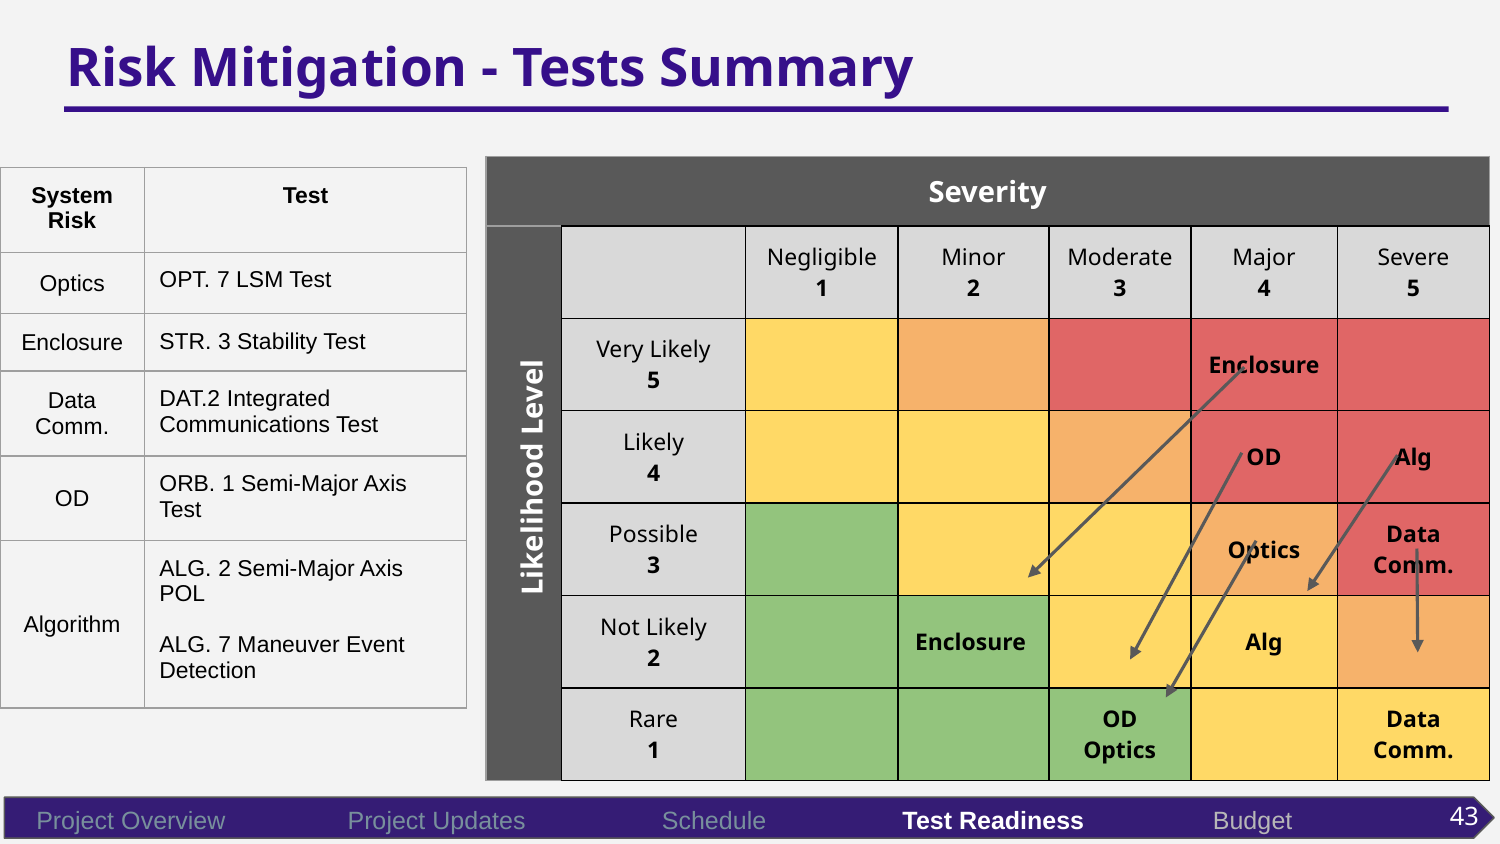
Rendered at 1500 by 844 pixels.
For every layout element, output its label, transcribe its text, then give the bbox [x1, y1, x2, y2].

table_cell Very Likely 5 [564, 319, 745, 410]
table_cell Alg [1260, 596, 1337, 687]
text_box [1129, 452, 1243, 660]
table_cell [746, 319, 897, 410]
table_header Severity [487, 157, 1489, 225]
table_cell [1050, 319, 1190, 365]
text_box Schedule [646, 789, 810, 844]
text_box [1165, 540, 1257, 698]
table_cell Major 4 [1192, 227, 1337, 318]
table_cell [1338, 596, 1489, 687]
table_cell [746, 689, 897, 780]
text_box Likelihood Level [498, 246, 564, 709]
table_cell [1338, 319, 1489, 410]
table_cell [899, 319, 1048, 410]
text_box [1027, 366, 1245, 578]
table_cell Alg [1338, 411, 1489, 502]
table_cell Enclosure [899, 596, 1048, 687]
table_cell Optics [1250, 504, 1303, 595]
table_cell OPT. 7 LSM Test [145, 253, 466, 313]
table_header Test [145, 168, 466, 252]
text_box Project Overview [21, 789, 306, 844]
table_cell Enclosure [1192, 319, 1337, 410]
table_cell [1050, 596, 1160, 687]
table_cell STR. 3 Stability Test [145, 314, 466, 370]
table_cell Data Comm. [1401, 504, 1489, 595]
table_cell [899, 411, 1022, 502]
table_cell ALG. 2 Semi-Major Axis POL ALG. 7 Maneuver Event Detection [145, 541, 466, 707]
table_cell [746, 504, 897, 595]
table_cell Data Comm. [1338, 689, 1489, 780]
table_cell [562, 227, 745, 318]
table_cell [1050, 586, 1124, 595]
table_cell Enclosure [1, 314, 144, 370]
table_cell [899, 689, 1048, 780]
table_cell Possible 3 [564, 504, 745, 595]
slide_number 43 [1404, 785, 1495, 844]
text_box Test Readiness [887, 789, 1111, 844]
table_cell OD Optics [1050, 689, 1190, 780]
table_cell Likely 4 [564, 411, 745, 502]
table_cell Severe 5 [1338, 227, 1489, 318]
table_cell Data Comm. [1, 372, 144, 455]
table_cell DAT.2 Integrated Communications Test [145, 372, 466, 455]
table_cell [1192, 689, 1337, 780]
table_cell [746, 411, 897, 502]
table_cell ORB. 1 Semi-Major Axis Test [145, 457, 466, 540]
table_cell [899, 504, 1048, 595]
title Risk Mitigation - Tests Summary [51, 18, 1449, 112]
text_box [1307, 454, 1398, 592]
table_cell Optics [1, 253, 144, 313]
table_cell Algorithm [1, 541, 144, 707]
table_cell Not Likely 2 [564, 596, 745, 687]
table_cell OD [1249, 411, 1337, 502]
table_cell OD [1, 457, 144, 540]
text_box Budget [1197, 789, 1322, 844]
text_box Project Updates [332, 789, 626, 844]
table_cell [487, 227, 561, 780]
table_cell Rare 1 [562, 689, 745, 780]
table_cell Moderate 3 [1050, 227, 1190, 318]
table_header System Risk [1, 168, 144, 252]
table_cell Negligible 1 [746, 227, 897, 318]
table_cell Minor 2 [899, 227, 1048, 318]
table_cell [746, 596, 897, 687]
